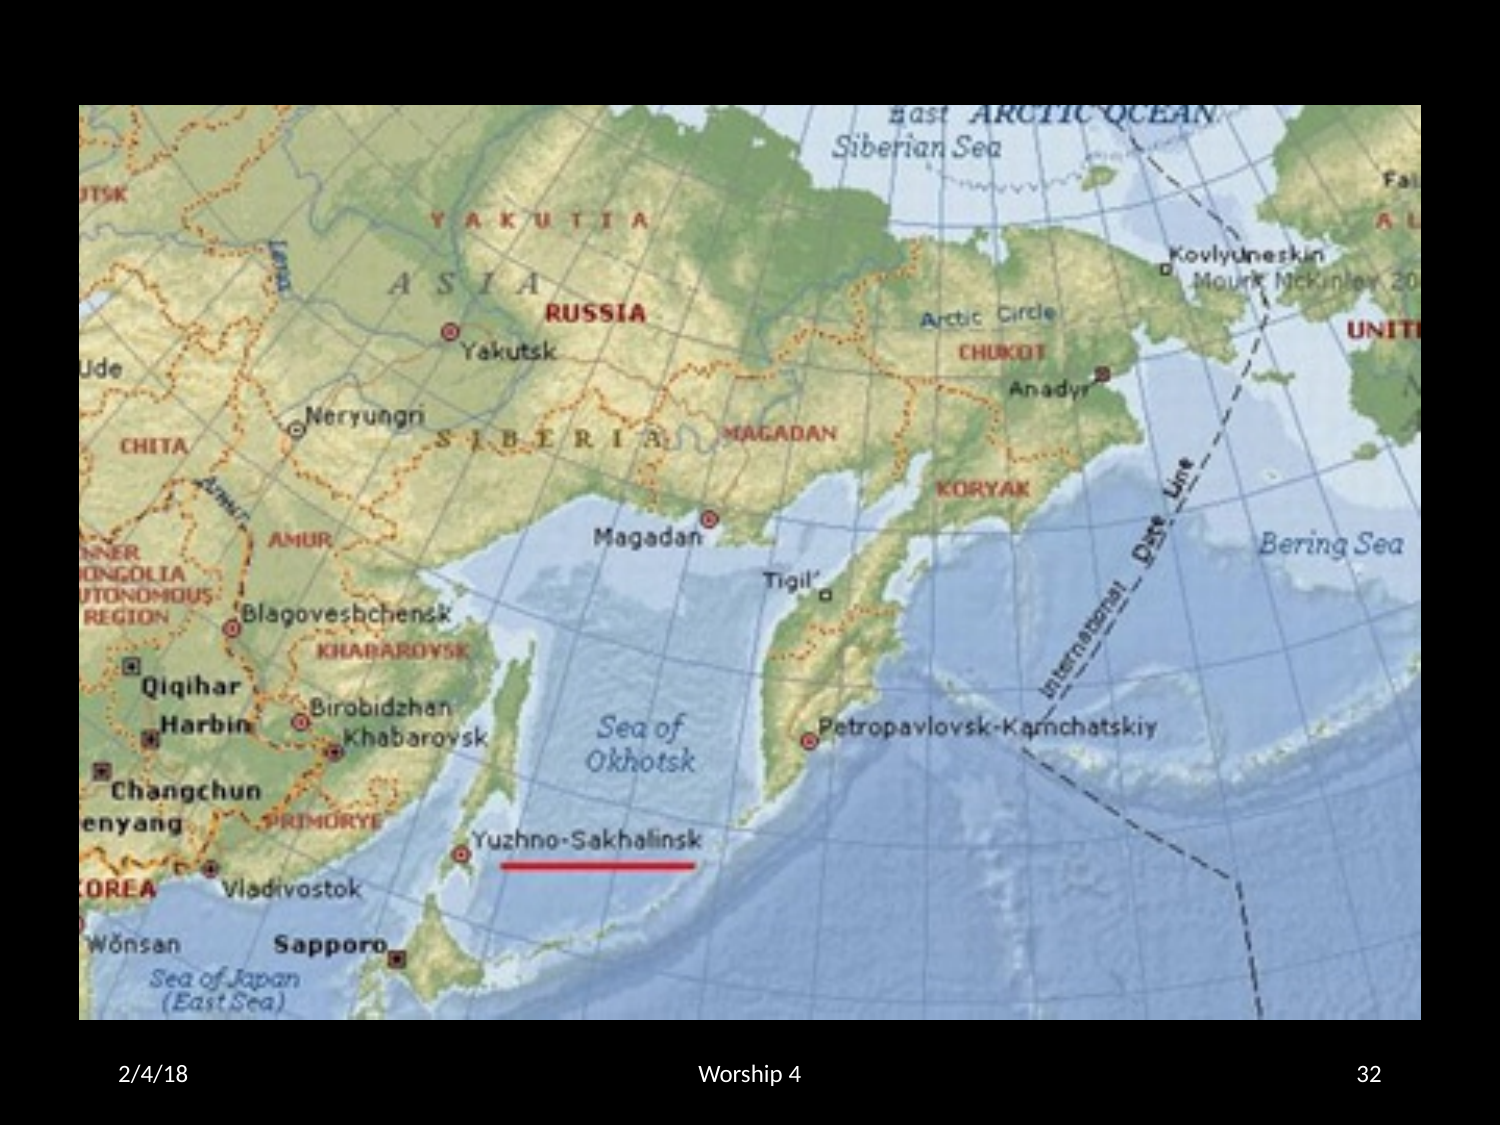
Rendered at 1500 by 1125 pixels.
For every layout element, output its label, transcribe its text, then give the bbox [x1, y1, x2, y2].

slide_number 32 [1059, 1042, 1397, 1103]
picture [79, 105, 1421, 1020]
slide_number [103, 1042, 441, 1103]
footer Worship 4 [496, 1042, 1004, 1103]
